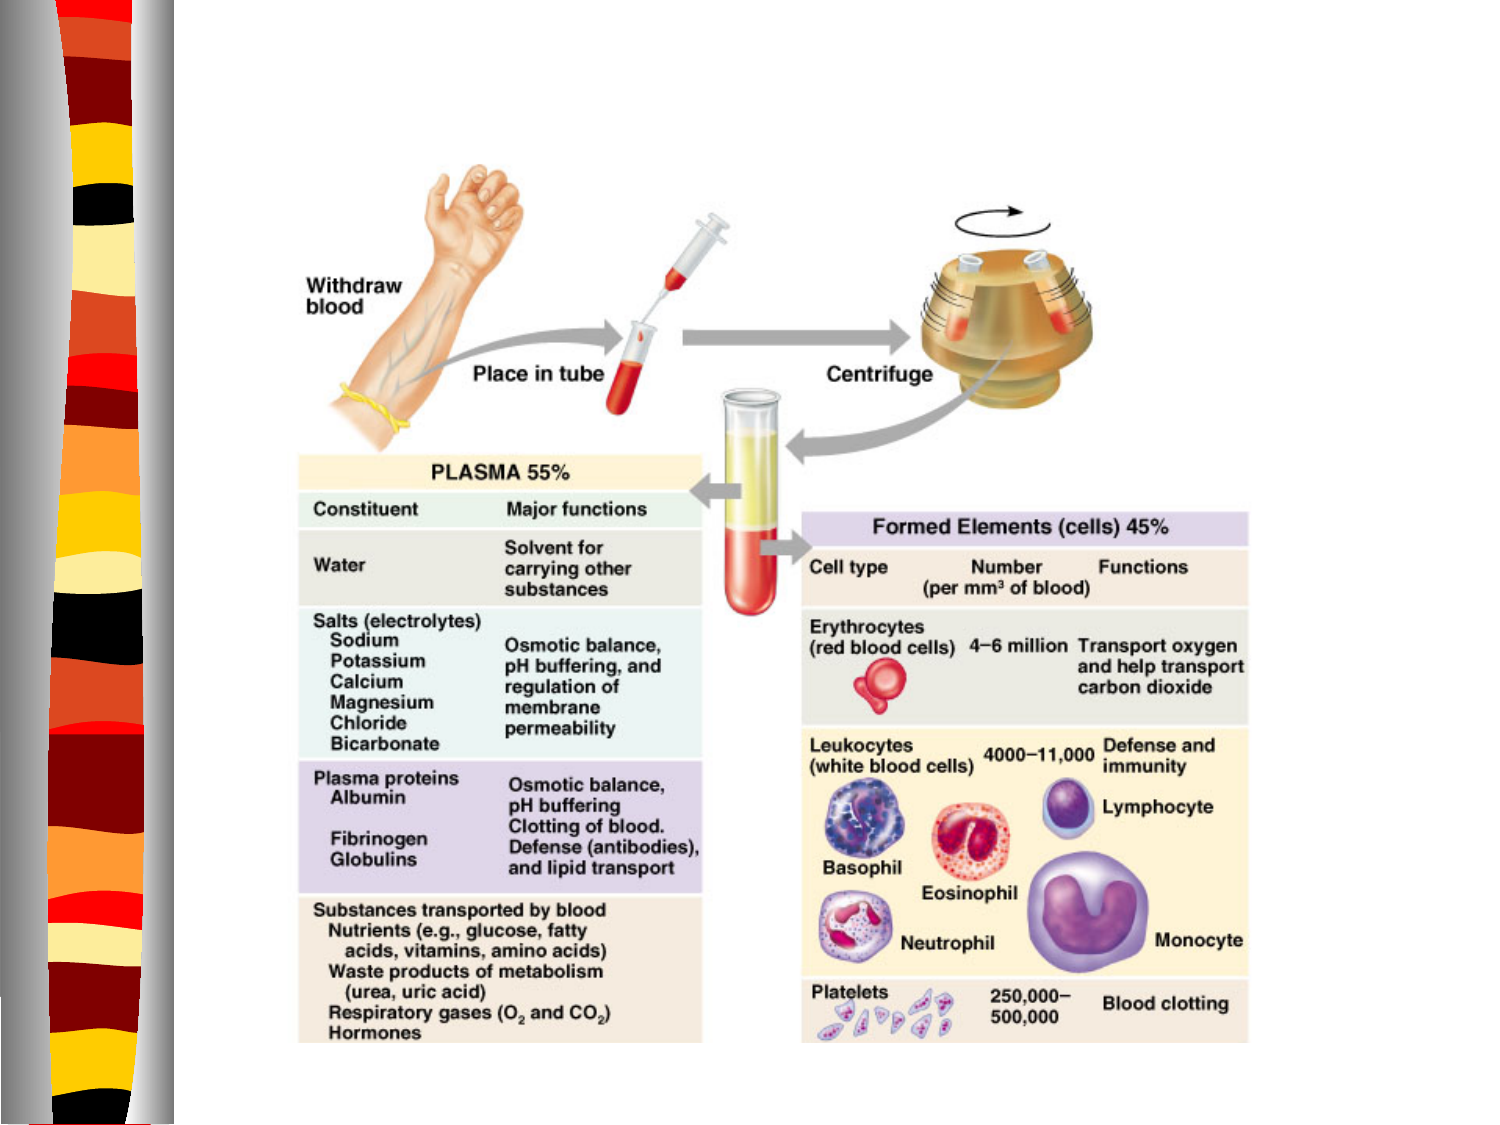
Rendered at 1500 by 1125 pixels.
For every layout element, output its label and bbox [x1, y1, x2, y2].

picture [287, 151, 1262, 1043]
